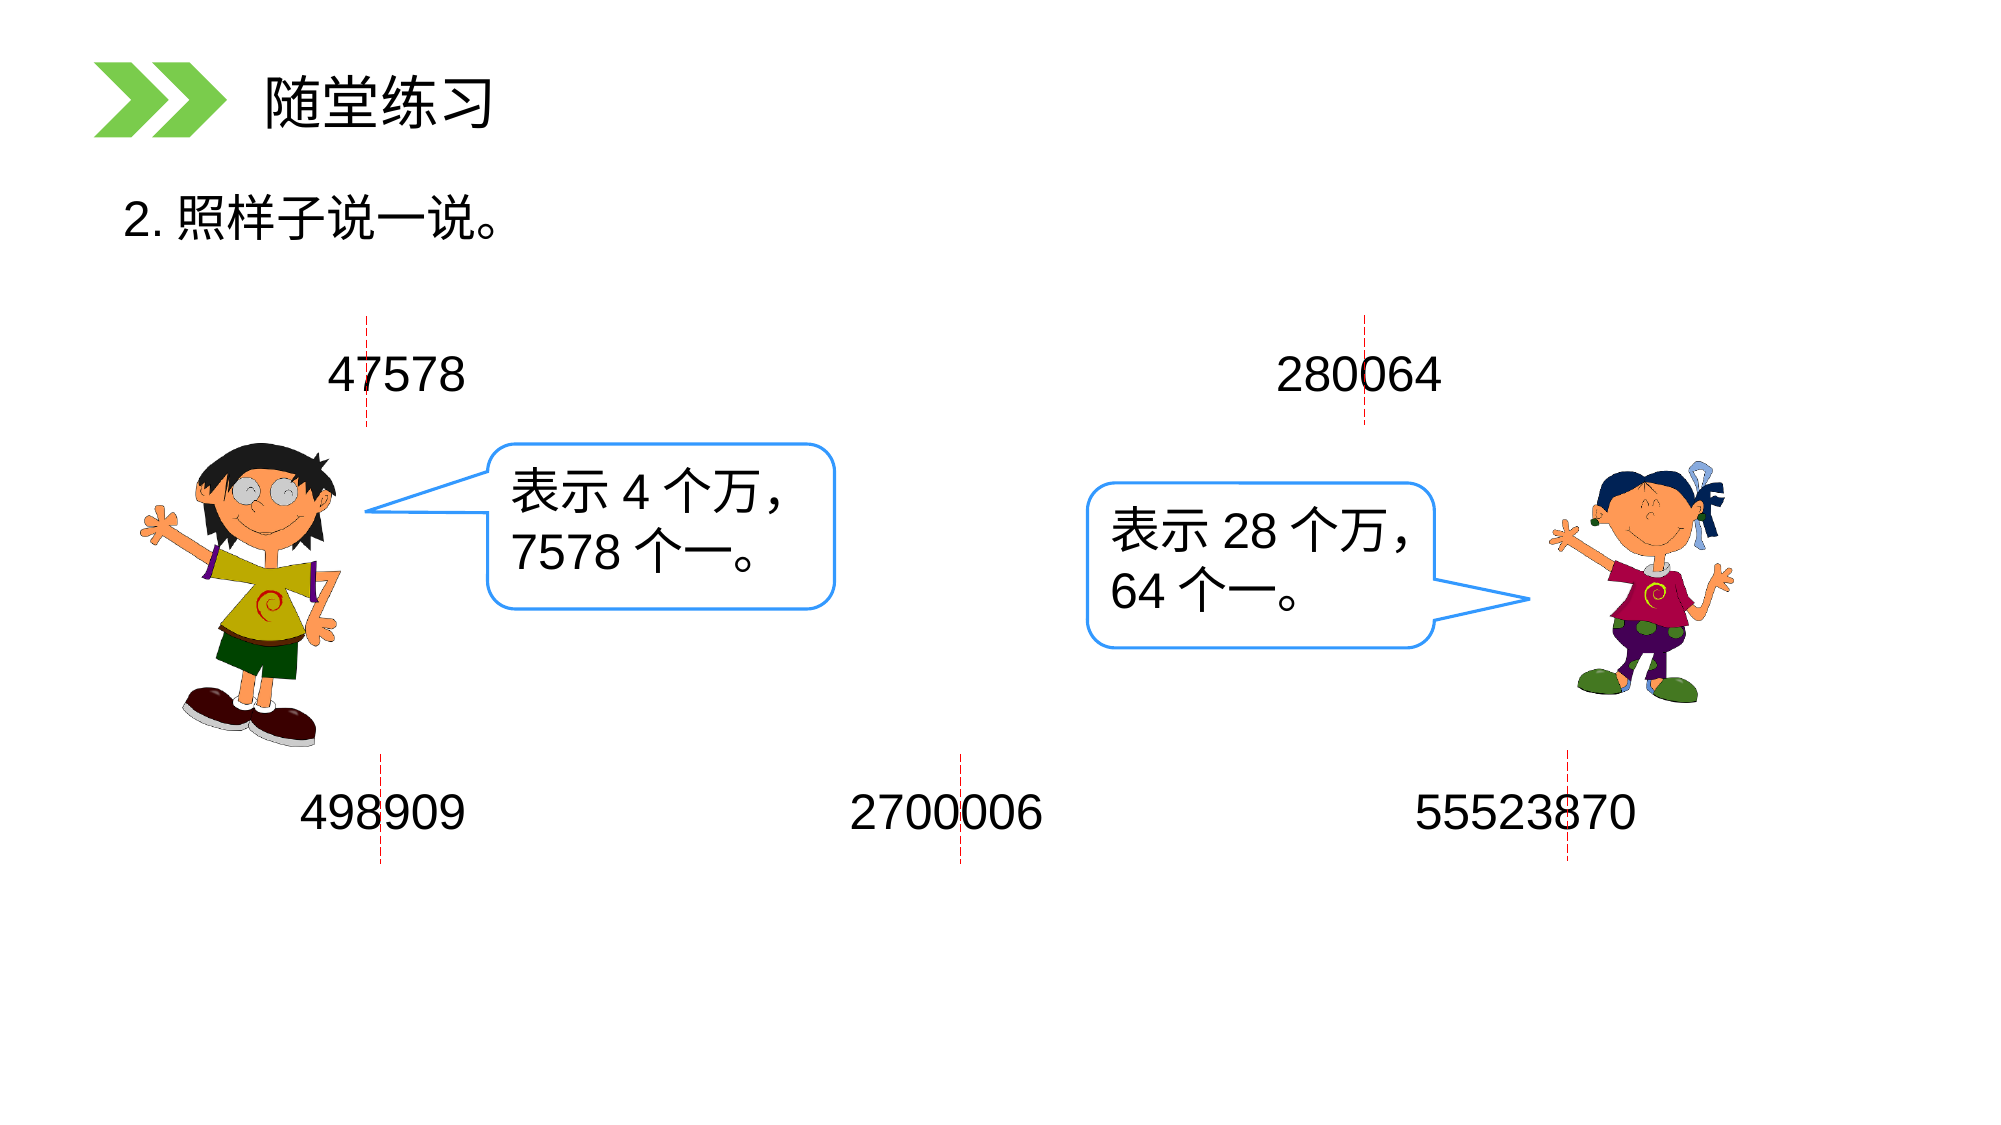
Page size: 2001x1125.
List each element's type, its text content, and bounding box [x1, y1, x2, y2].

text_box 表示28个万，64个一。 [1087, 482, 1531, 648]
text_box 55523870 [1400, 771, 1567, 847]
text_box 55523870 [1568, 771, 1731, 847]
text_box 498909 [285, 771, 380, 847]
text_box 表示4个万，7578个一。 [364, 443, 835, 609]
text_box 47578 [367, 333, 550, 409]
picture [140, 443, 341, 747]
text_box 47578 [312, 333, 366, 409]
text_box 2700006 [961, 771, 1134, 847]
text_box 2700006 [834, 771, 960, 847]
text_box 498909 [382, 771, 569, 847]
text_box 280064 [1261, 333, 1364, 409]
text_box 280064 [1365, 333, 1561, 409]
picture [1549, 461, 1734, 703]
text_box 随堂练习 [248, 66, 1088, 137]
text_box 2.照样子说一说。 [108, 179, 1786, 254]
